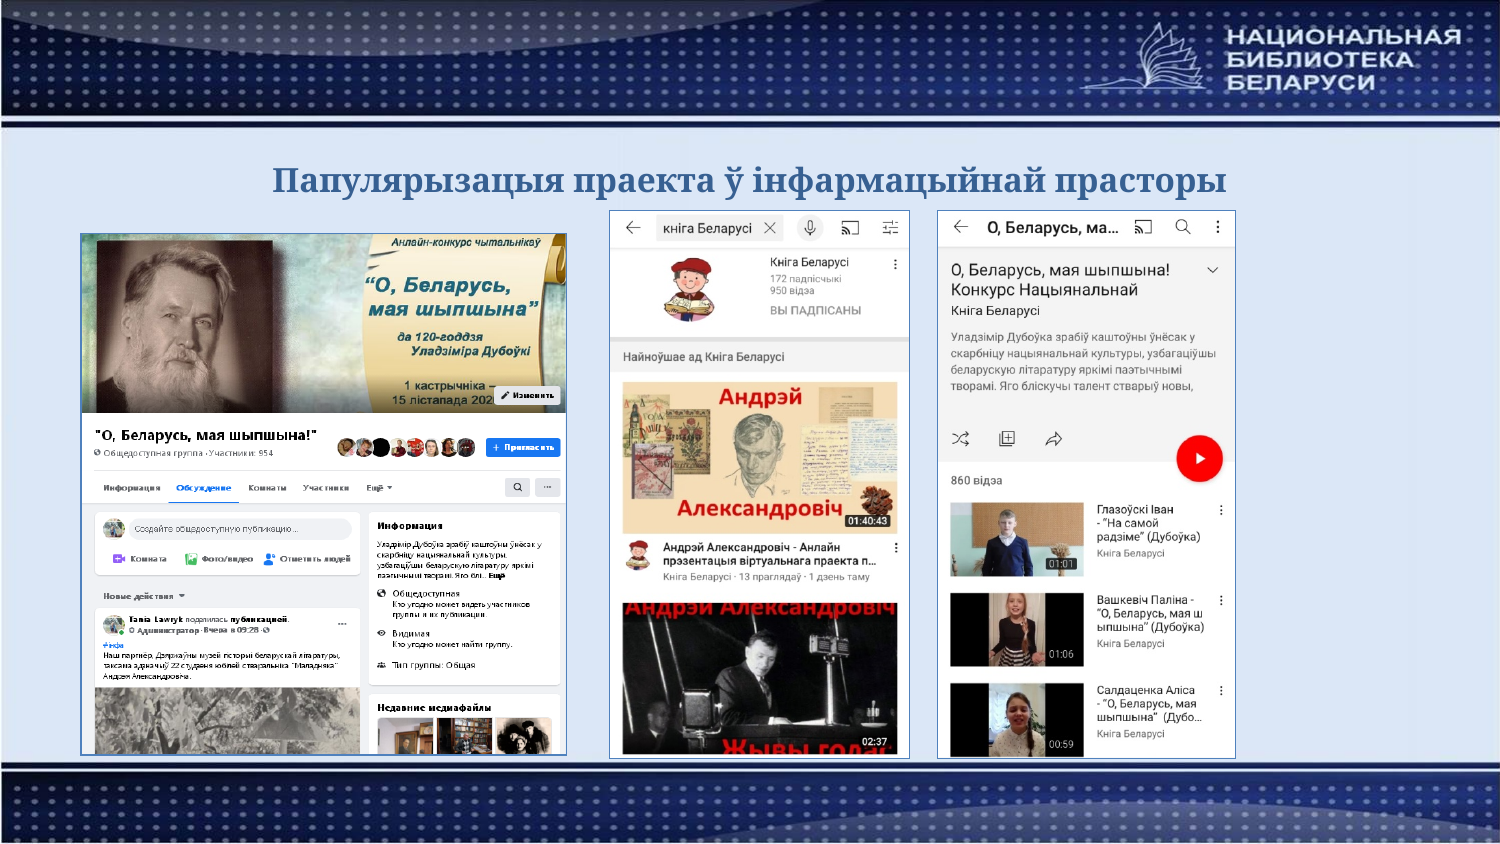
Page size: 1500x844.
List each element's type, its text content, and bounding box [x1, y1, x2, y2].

text_box Папулярызацыя праекта ў інфармацыйнай прасторы [257, 152, 1431, 207]
picture [0, 0, 1500, 844]
